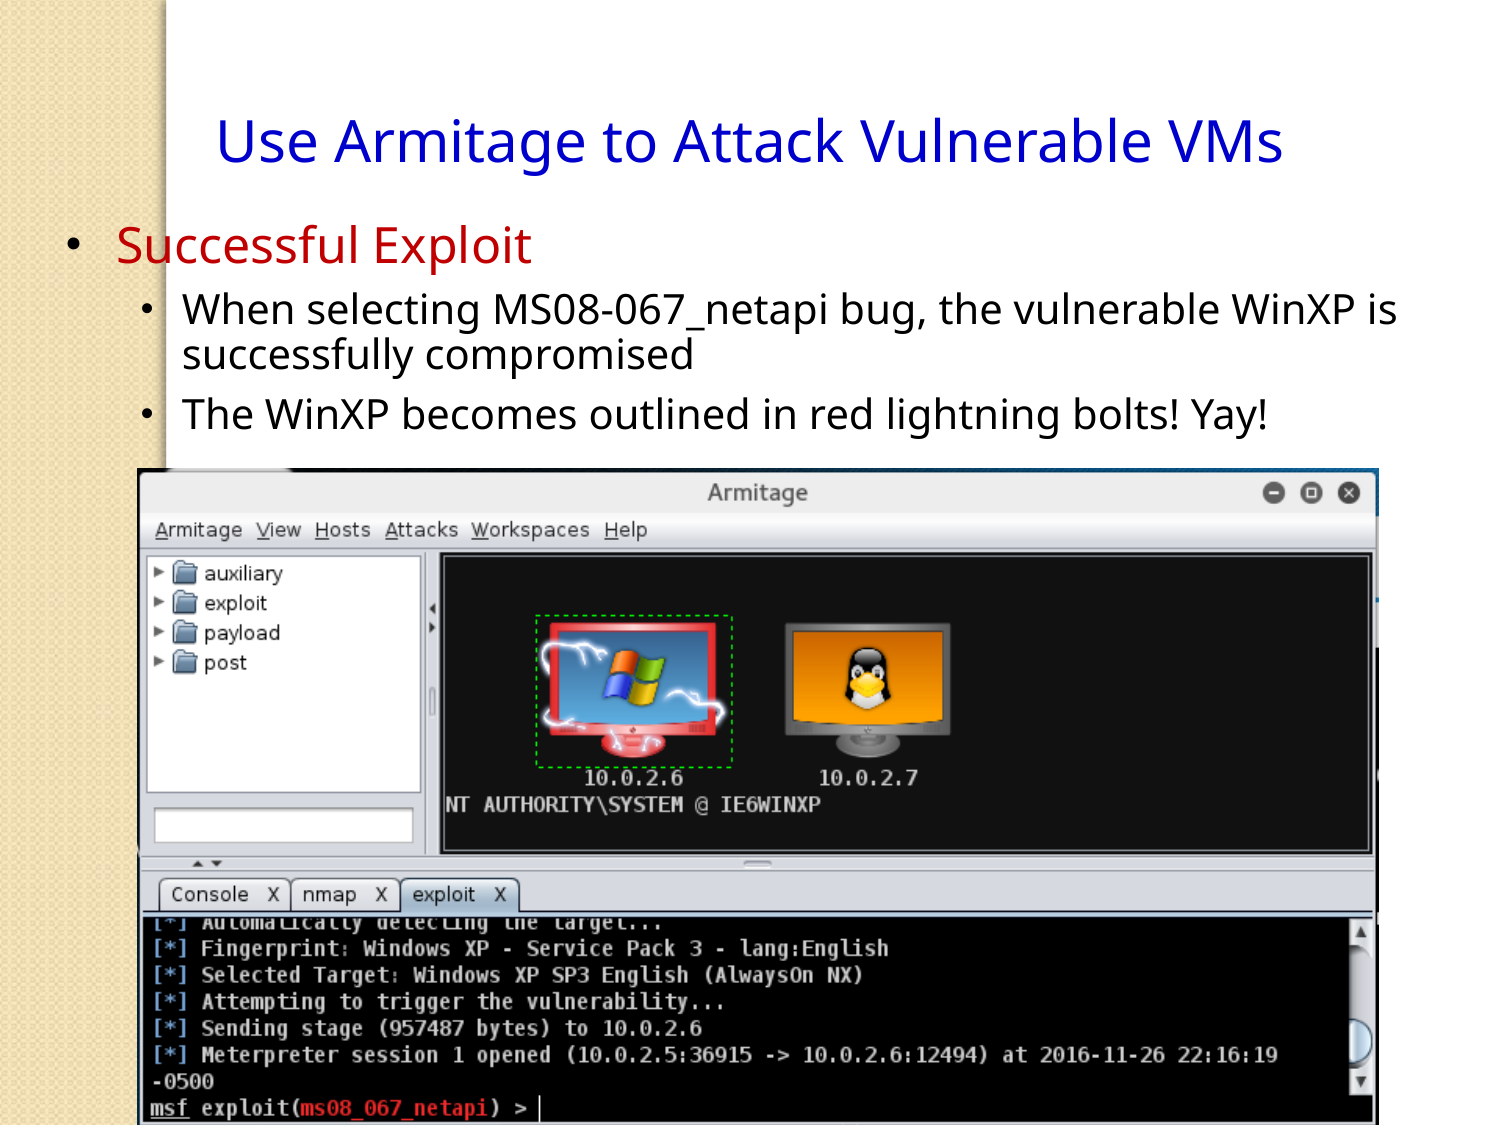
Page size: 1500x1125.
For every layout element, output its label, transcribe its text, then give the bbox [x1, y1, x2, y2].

text_box Use Armitage to Attack Vulnerable VMs [74, 45, 1425, 212]
text_box Successful Exploit When selecting MS08-067_netapi bug, the vulnerable WinXP is successfully compromised The WinXP becomes outlined in red lightning bolts! Yay! [50, 212, 1425, 1043]
picture [0, 0, 1379, 1125]
